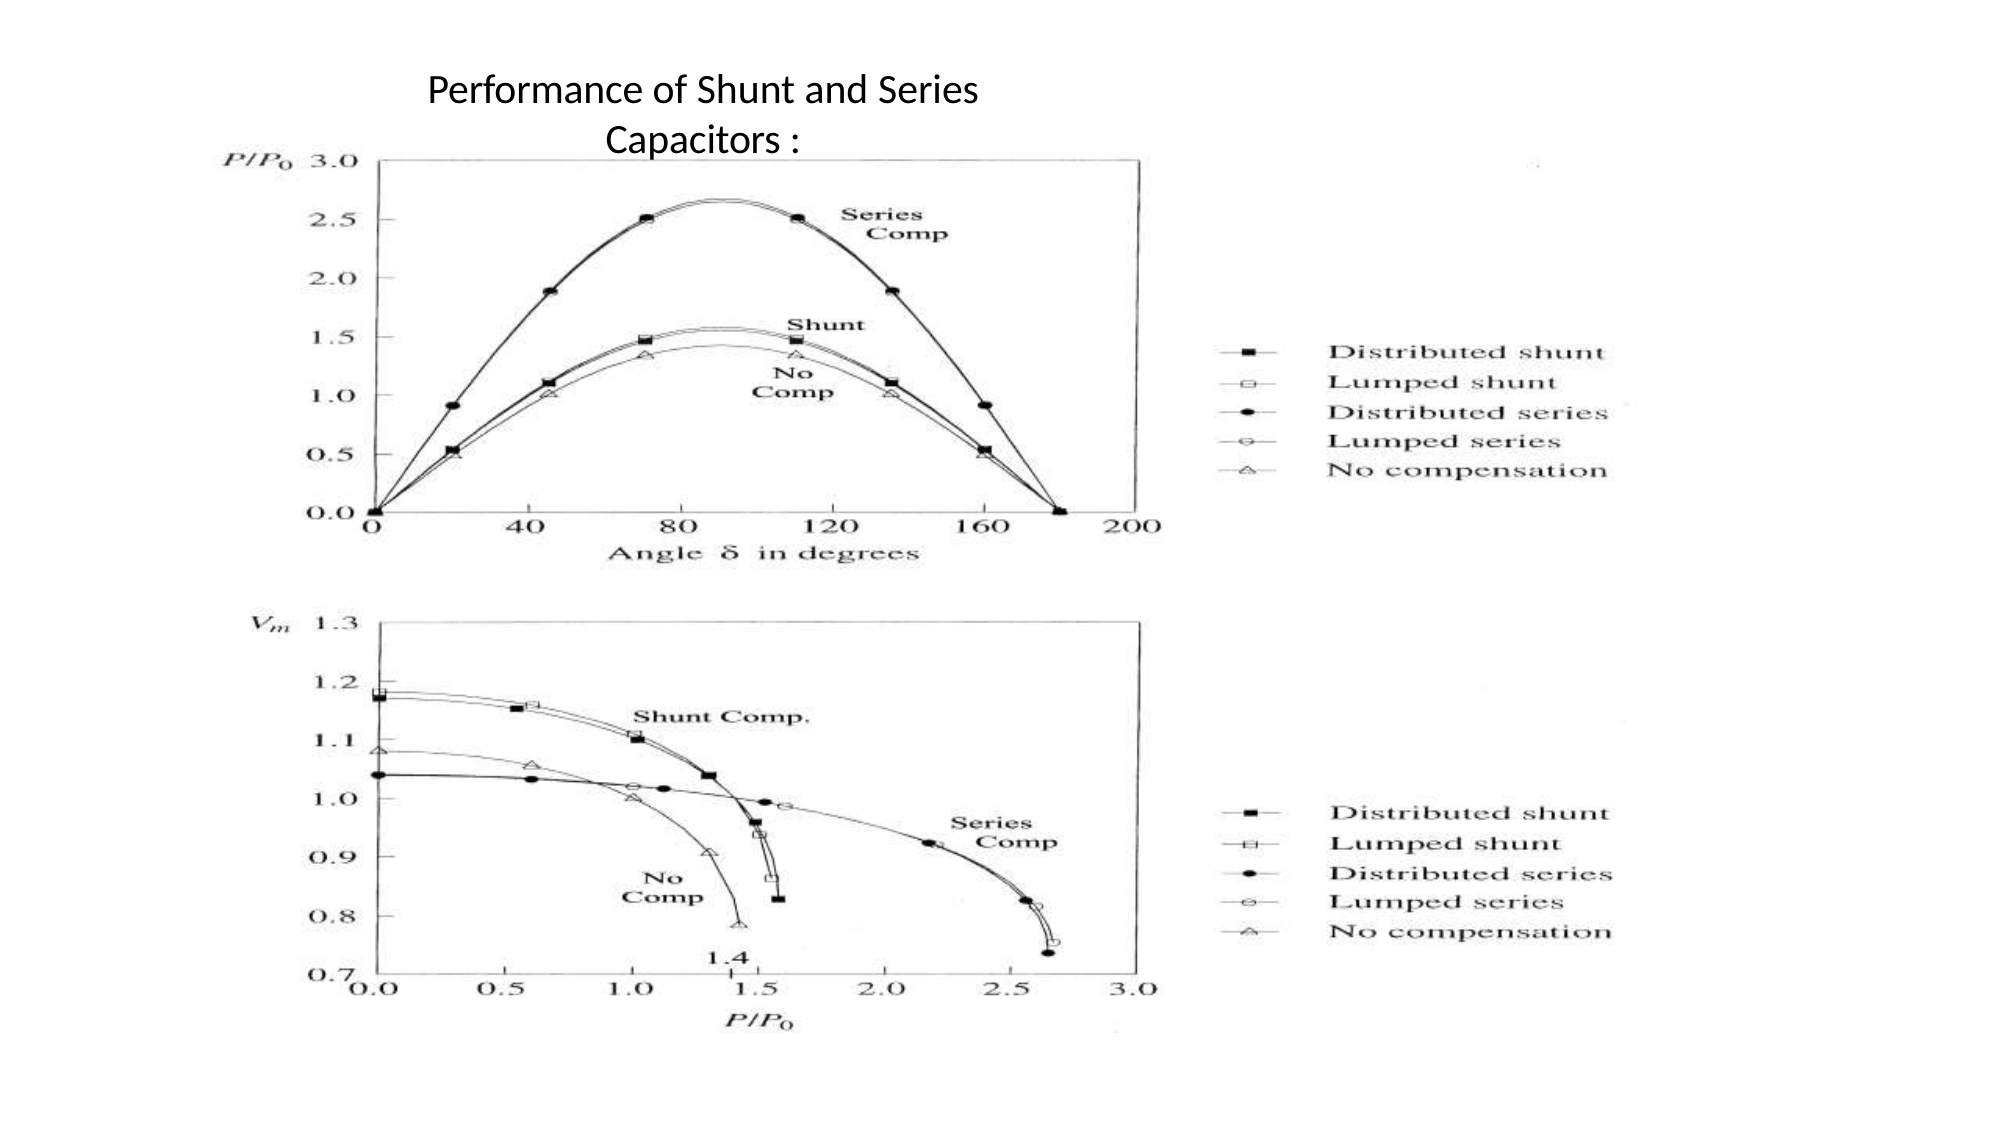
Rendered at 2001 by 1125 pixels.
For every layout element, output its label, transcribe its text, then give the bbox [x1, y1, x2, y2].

picture [213, 144, 1639, 1033]
title Performance of Shunt and Series Capacitors : [325, 15, 1080, 143]
